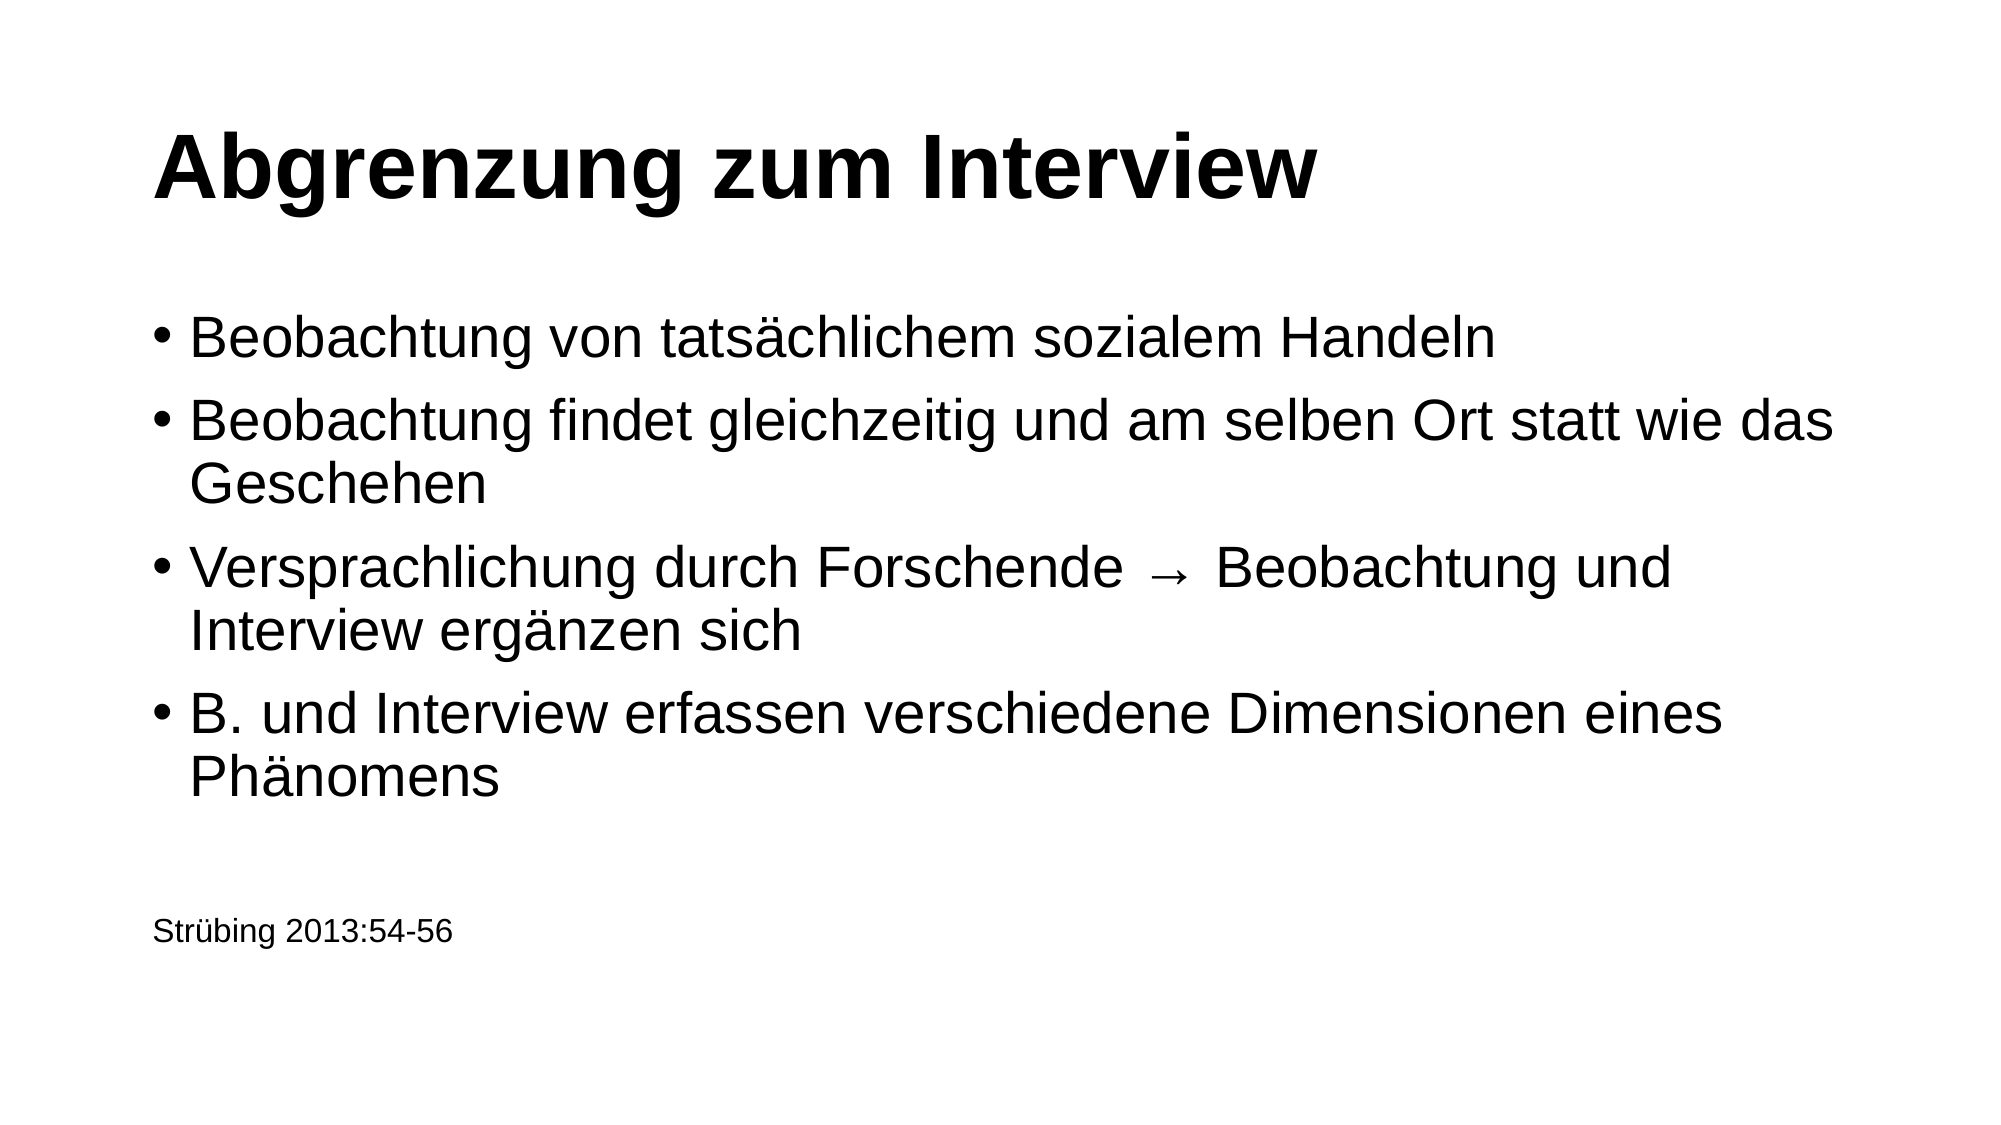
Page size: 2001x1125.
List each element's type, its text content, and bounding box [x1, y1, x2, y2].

list Beobachtung von tatsächlichem sozialem Handeln Beobachtung findet gleichzeitig und am selben Ort statt wie das Geschehen Versprachlichung durch Forschende → Beobachtung und Interview ergänzen sich B. und Interview erfassen verschiedene Dimensionen eines Phänomens Strübing 2013:54-56 [137, 299, 1863, 1014]
title Abgrenzung zum Interview [137, 59, 1863, 278]
